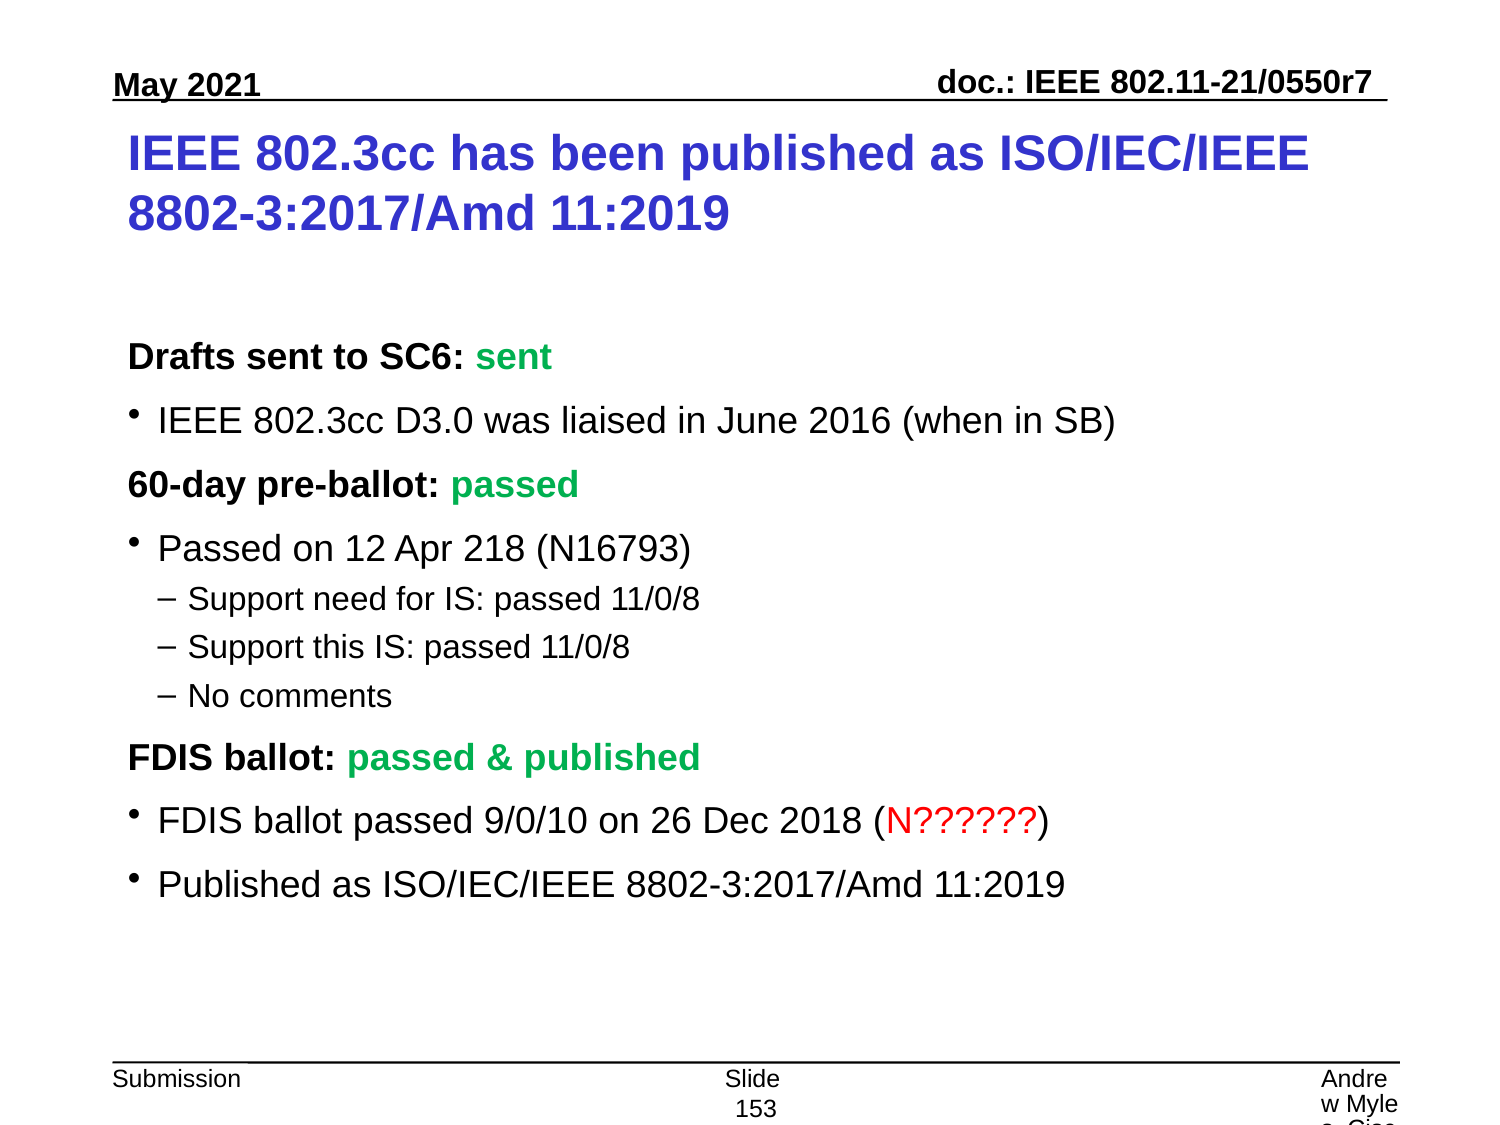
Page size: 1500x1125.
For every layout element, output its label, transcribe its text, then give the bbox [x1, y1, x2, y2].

footer Andrew Myles, Cisco [1320, 1061, 1402, 1093]
slide_number Slide 153 [709, 1061, 803, 1093]
list Drafts sent to SC6: sent IEEE 802.3cc D3.0 was liaised in June 2016 (when in SB) 60-day pre-ballot: passed Passed on 12 Apr 218 (N16793) Support need for IS: passed 11/0/8 Support this IS: passed 11/0/8 No comments FDIS ballot: passed & published FDIS ballot passed 9/0/10 on 26 Dec 2018 (N??????) Published as ISO/IEC/IEEE 8802-3:2017/Amd 11:2019 [112, 324, 1388, 1000]
title IEEE 802.3cc has been published as ISO/IEC/IEEE 8802-3:2017/Amd 11:2019 [112, 112, 1388, 288]
